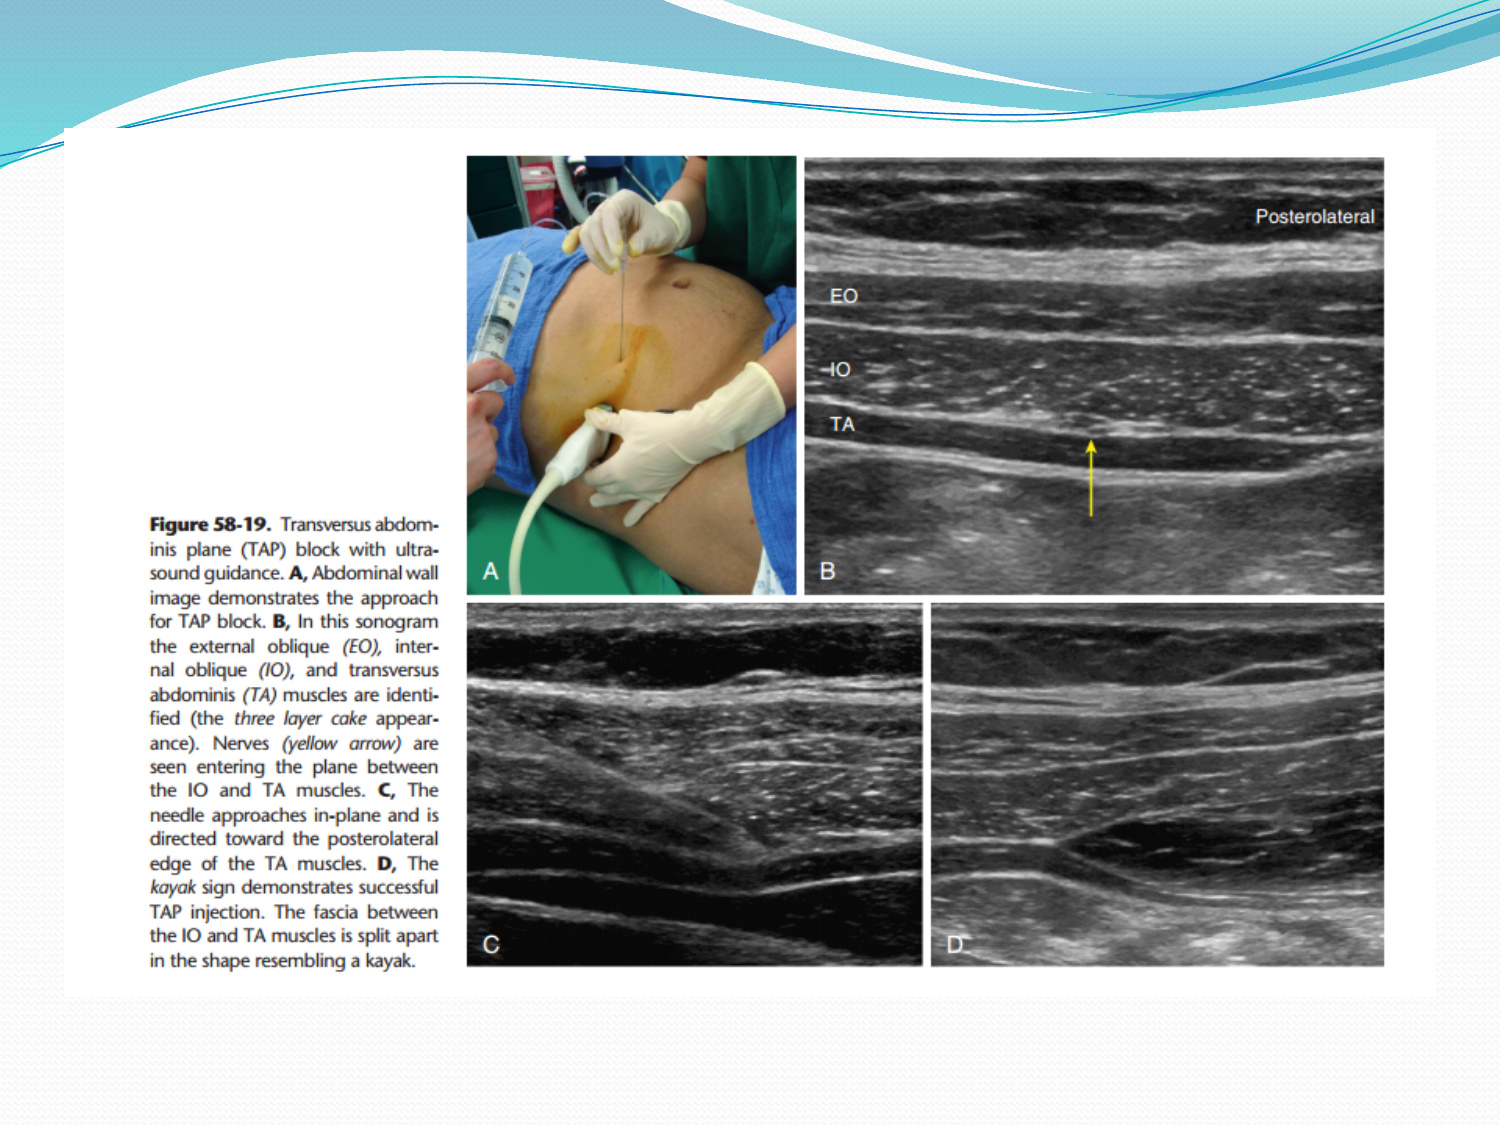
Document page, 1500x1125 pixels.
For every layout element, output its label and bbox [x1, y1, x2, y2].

picture [63, 127, 1437, 998]
